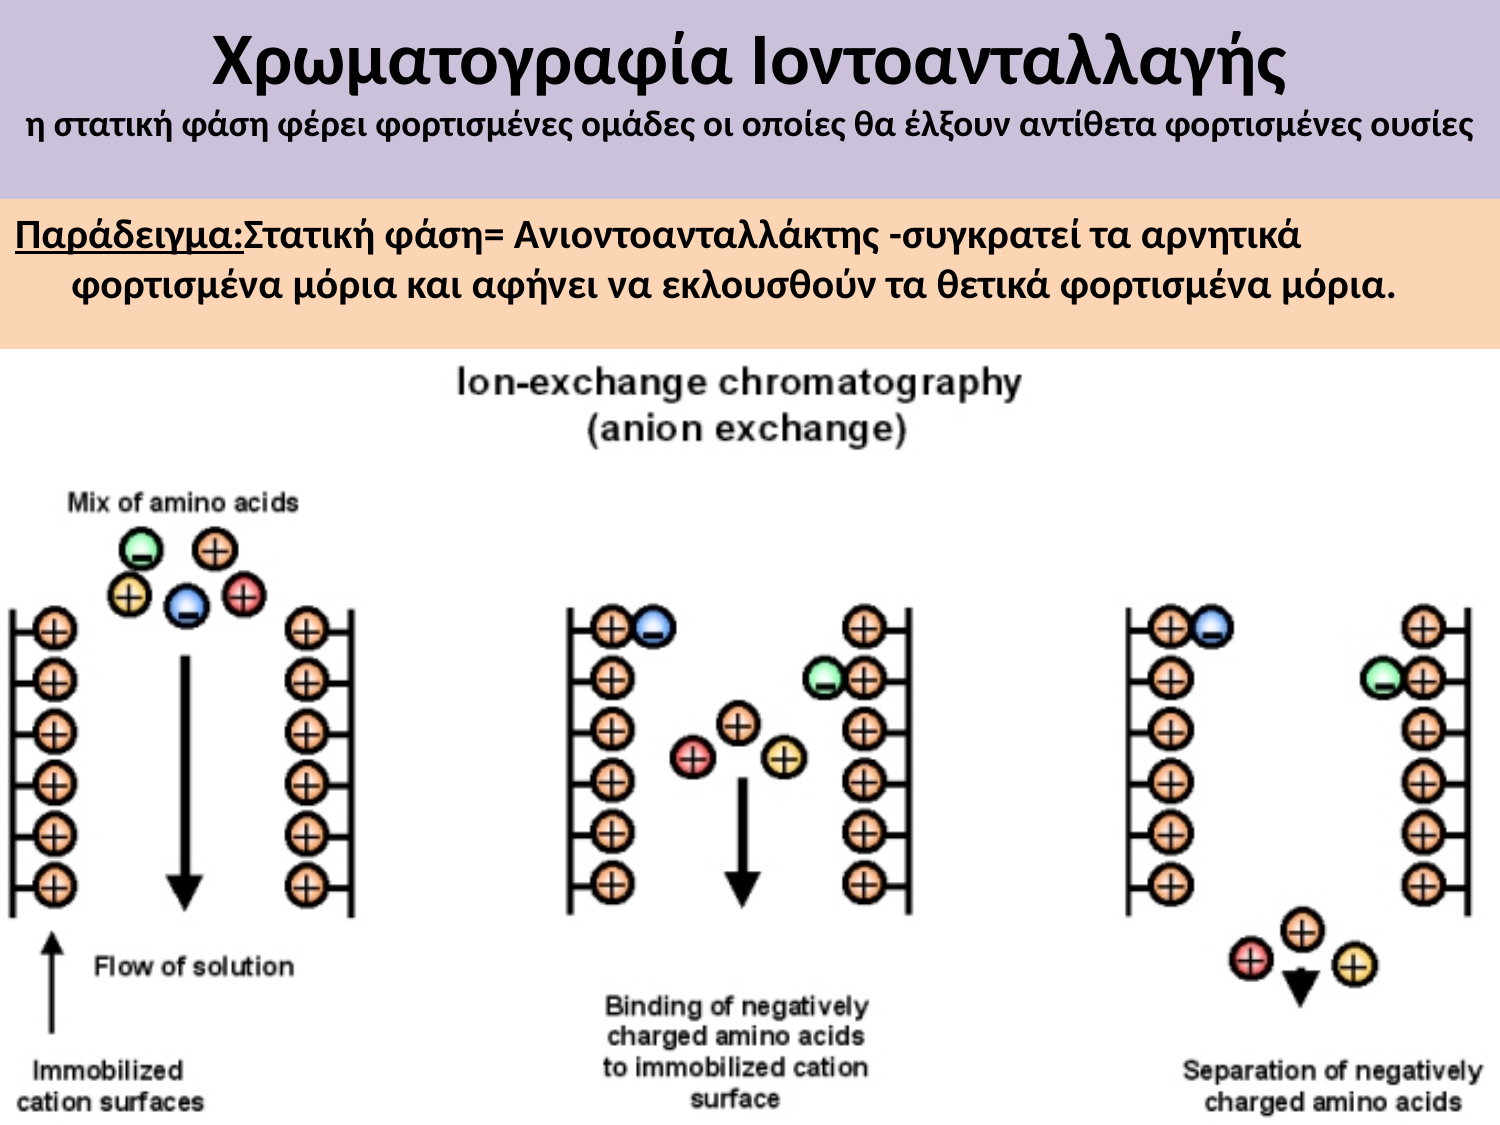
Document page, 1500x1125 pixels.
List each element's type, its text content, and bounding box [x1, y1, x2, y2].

list Παράδειγμα:Στατική φάση= Ανιοντοανταλλάκτης -συγκρατεί τα αρνητικά φορτισμένα μόρια και αφήνει να εκλουσθούν τα θετικά φορτισμένα μόρια. [0, 199, 1500, 349]
picture [0, 349, 1500, 1125]
title Χρωµατογραφία Ιοντοανταλλαγής η στατική φάση φέρει φορτισμένες ομάδες οι οποίες θα έλξουν αντίθετα φορτισμένες ουσίες [0, 0, 1500, 199]
